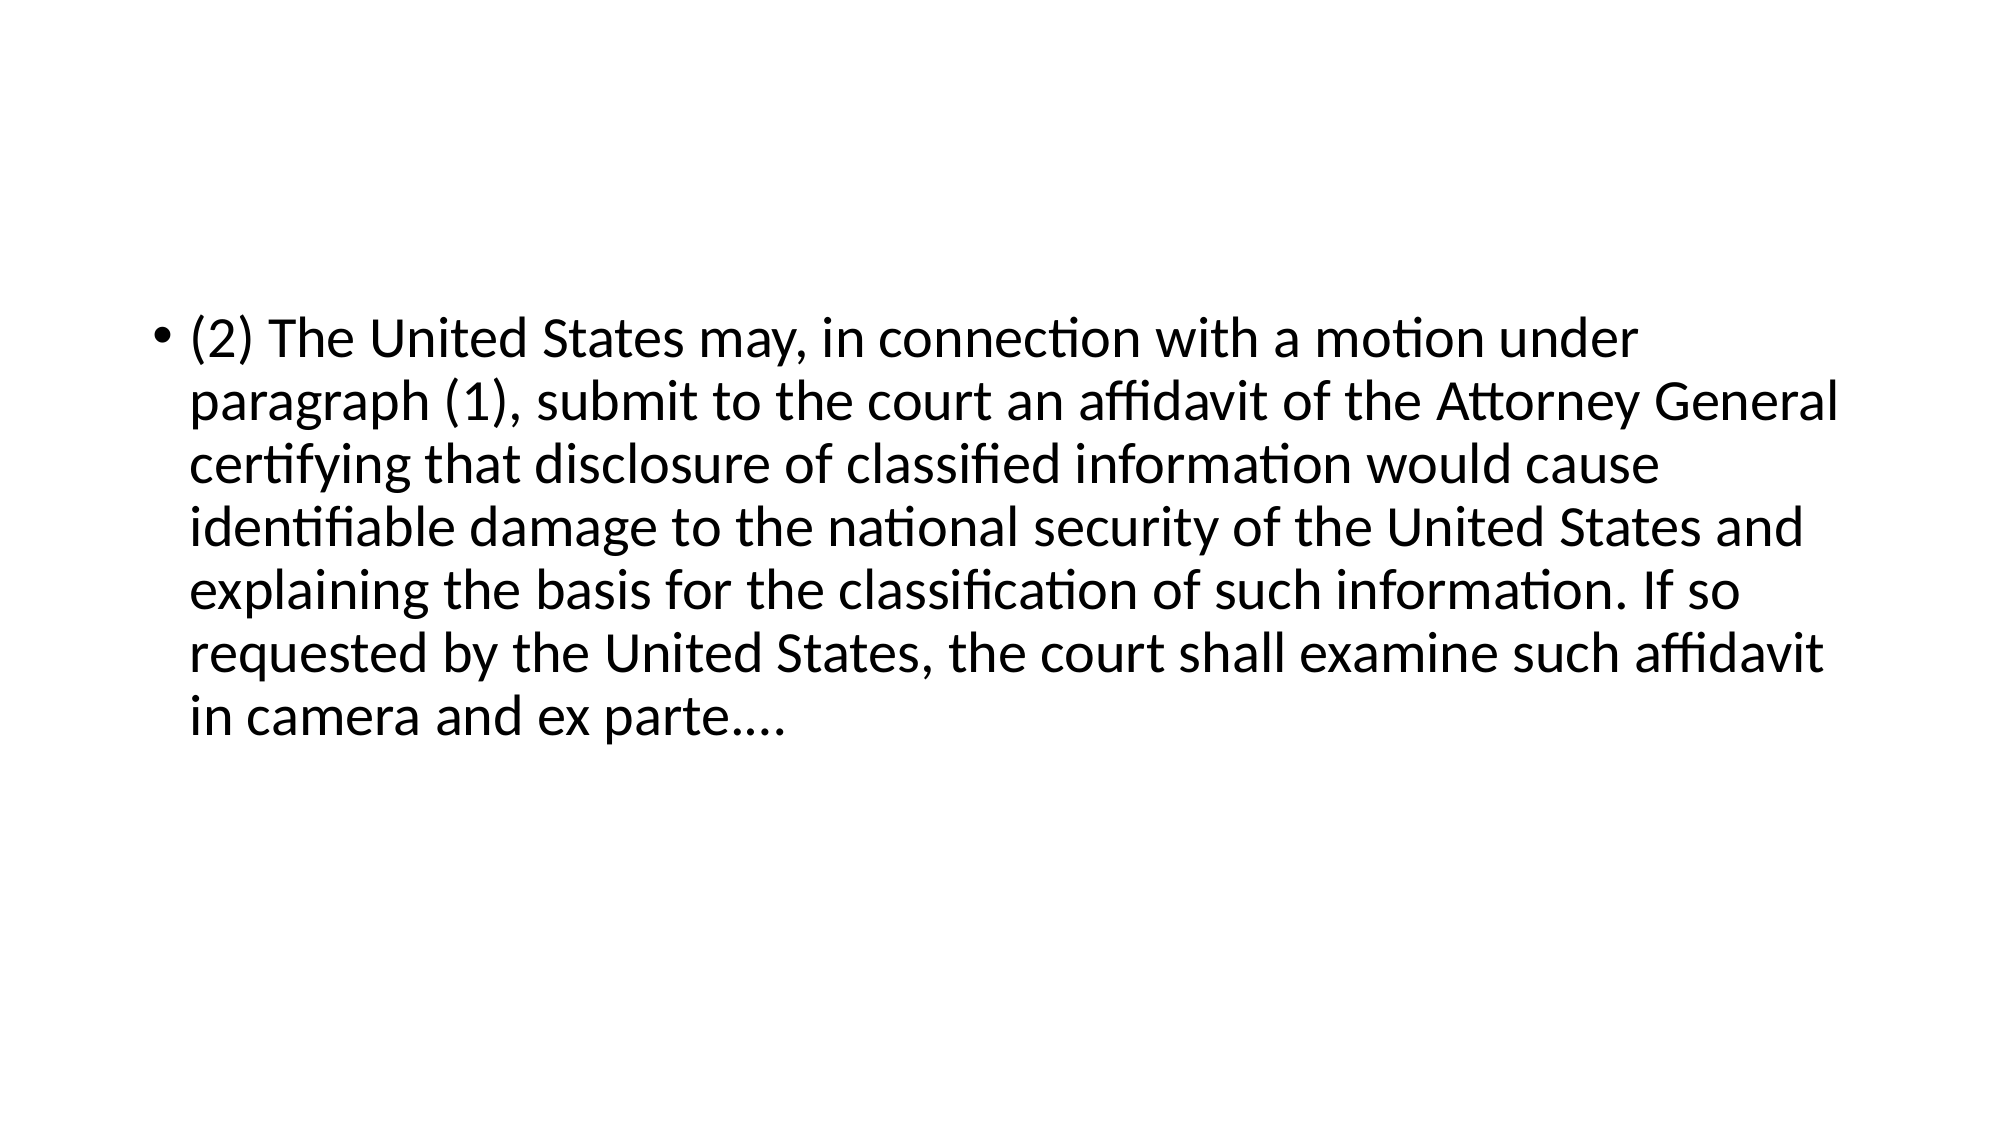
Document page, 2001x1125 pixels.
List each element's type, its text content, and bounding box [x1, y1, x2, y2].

list (2) The United States may, in connection with a motion under paragraph (1), submit to the court an affidavit of the Attorney General certifying that disclosure of classified information would cause identifiable damage to the national security of the United States and explaining the basis for the classification of such information. If so requested by the United States, the court shall examine such affidavit in camera and ex parte.… [137, 299, 1863, 1014]
